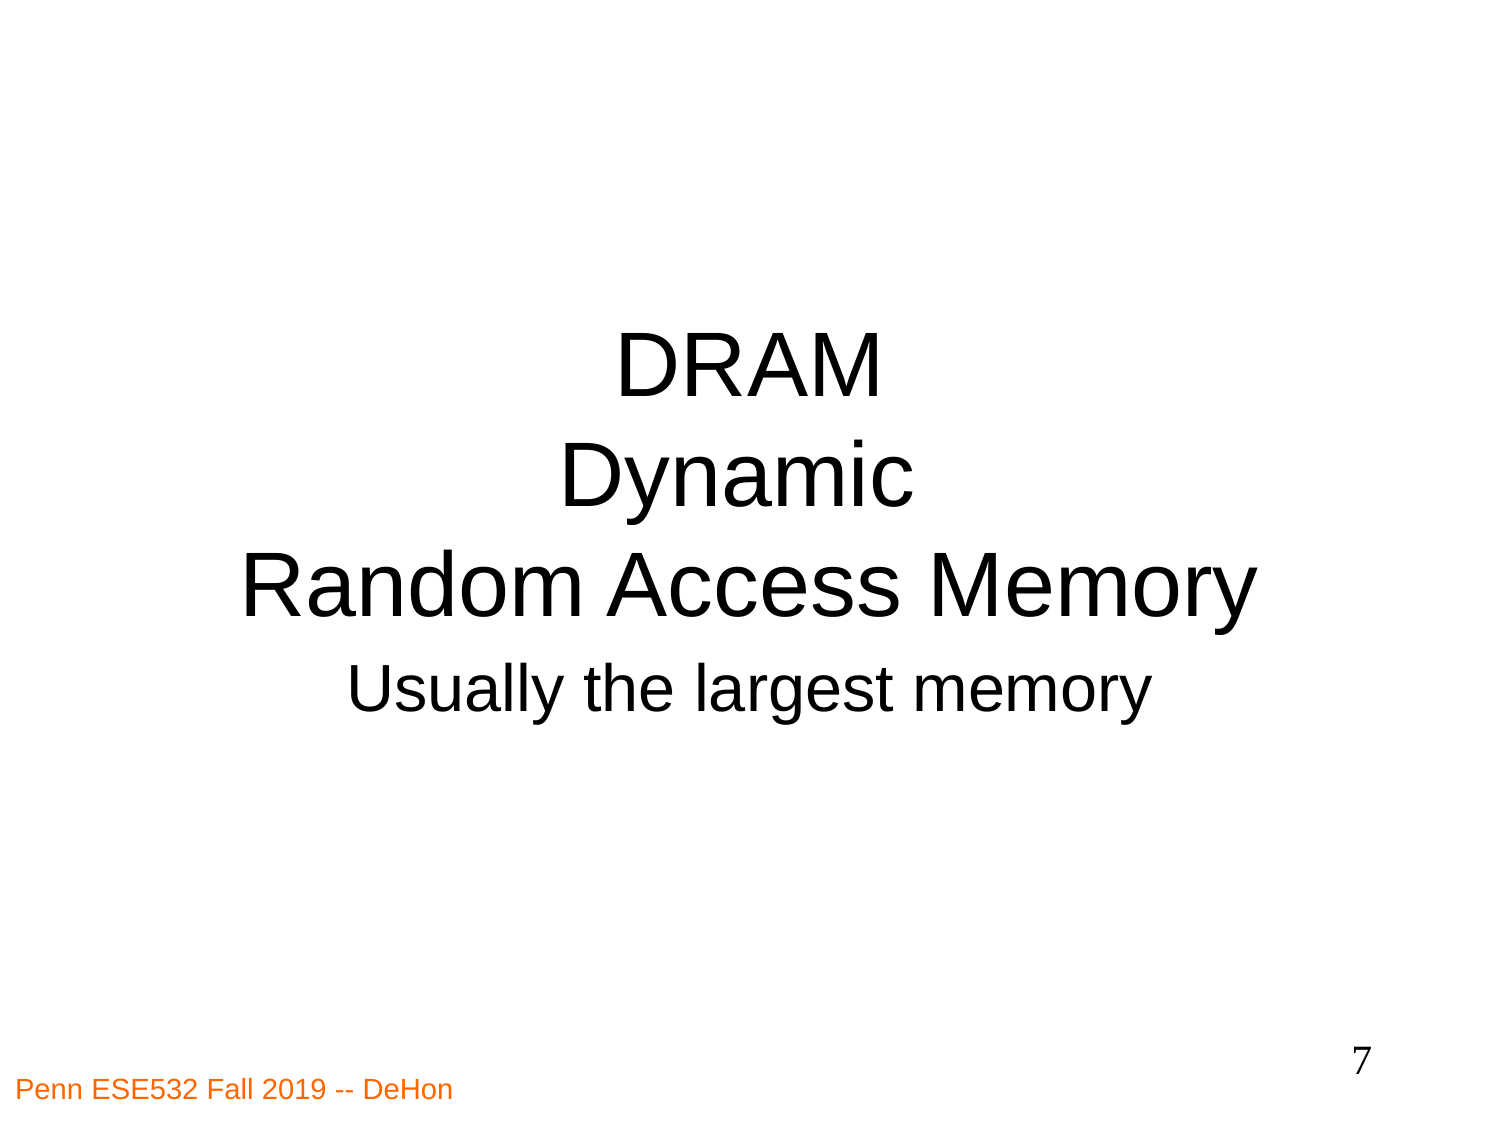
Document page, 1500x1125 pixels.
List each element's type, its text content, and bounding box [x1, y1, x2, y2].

subtitle Usually the largest memory [224, 637, 1276, 926]
title DRAM Dynamic Random Access Memory [112, 349, 1388, 591]
slide_number Penn ESE532 Fall 2019 -- DeHon [0, 1062, 688, 1125]
slide_number 7 [1074, 1024, 1388, 1101]
